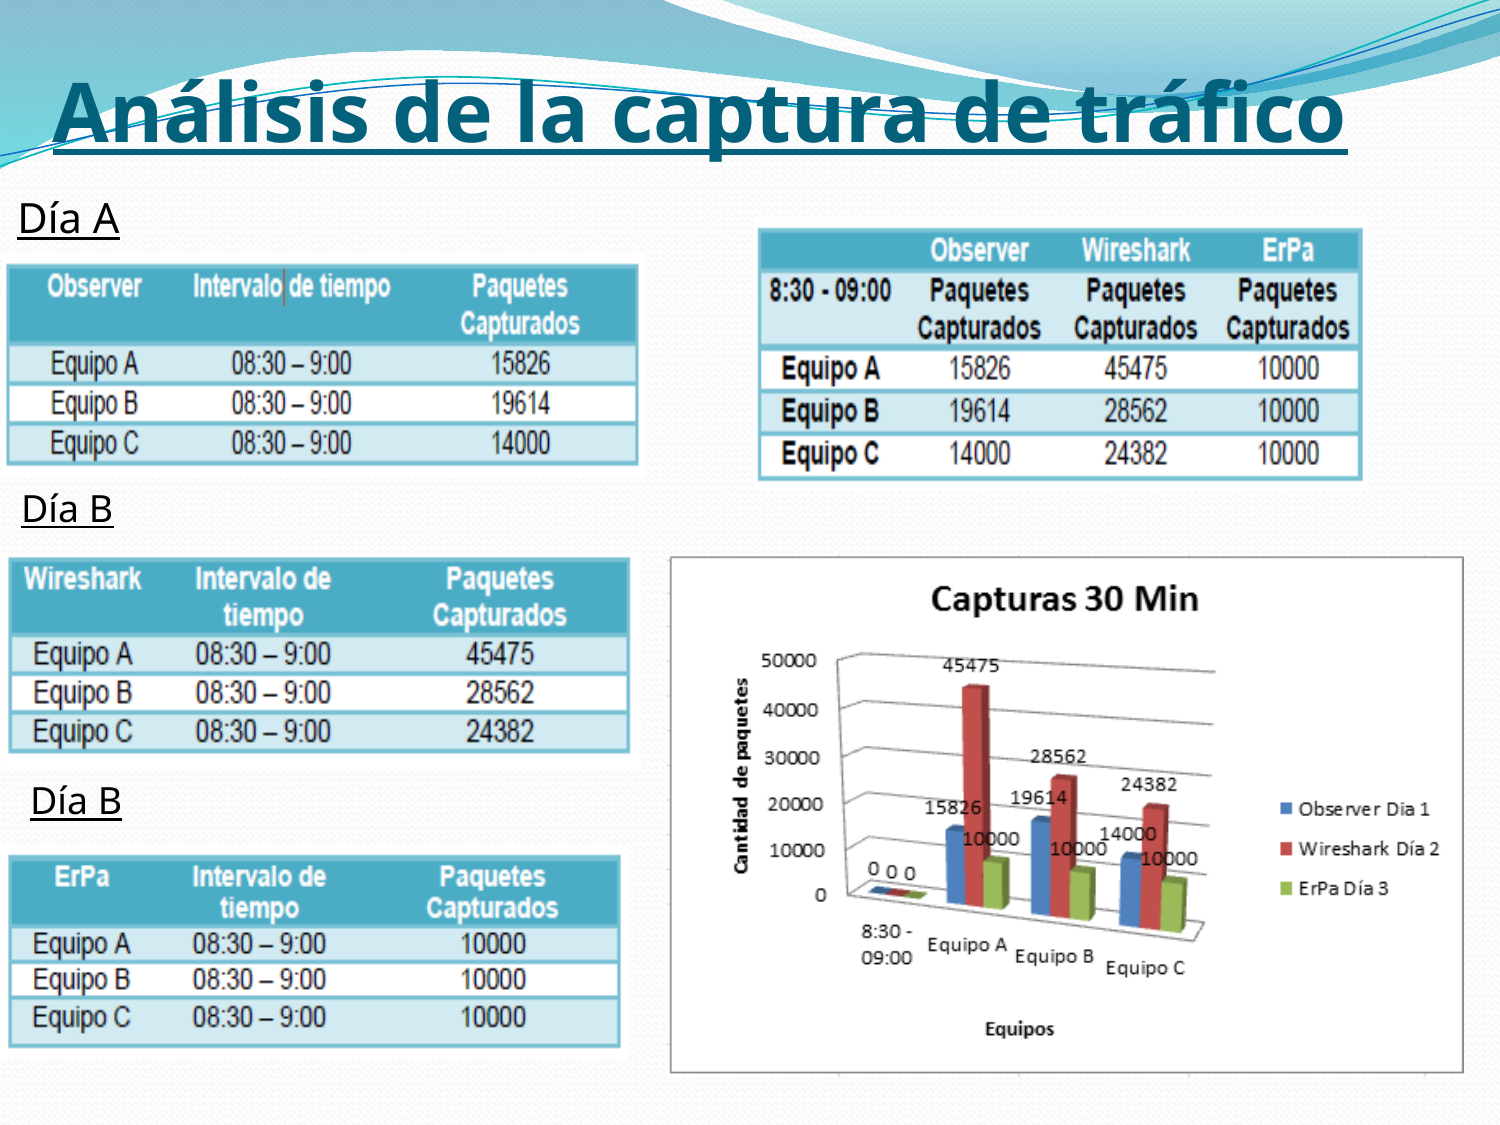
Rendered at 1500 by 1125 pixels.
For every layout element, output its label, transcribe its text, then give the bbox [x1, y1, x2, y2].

picture [755, 216, 1368, 491]
text_box Día A [2, 184, 324, 250]
text_box Día B [15, 784, 138, 830]
title Análisis de la captura de tráfico [25, 42, 1376, 160]
text_box Día B [6, 490, 129, 538]
picture [0, 845, 628, 1059]
picture [0, 553, 642, 771]
picture [2, 252, 646, 478]
picture [666, 555, 1464, 1077]
